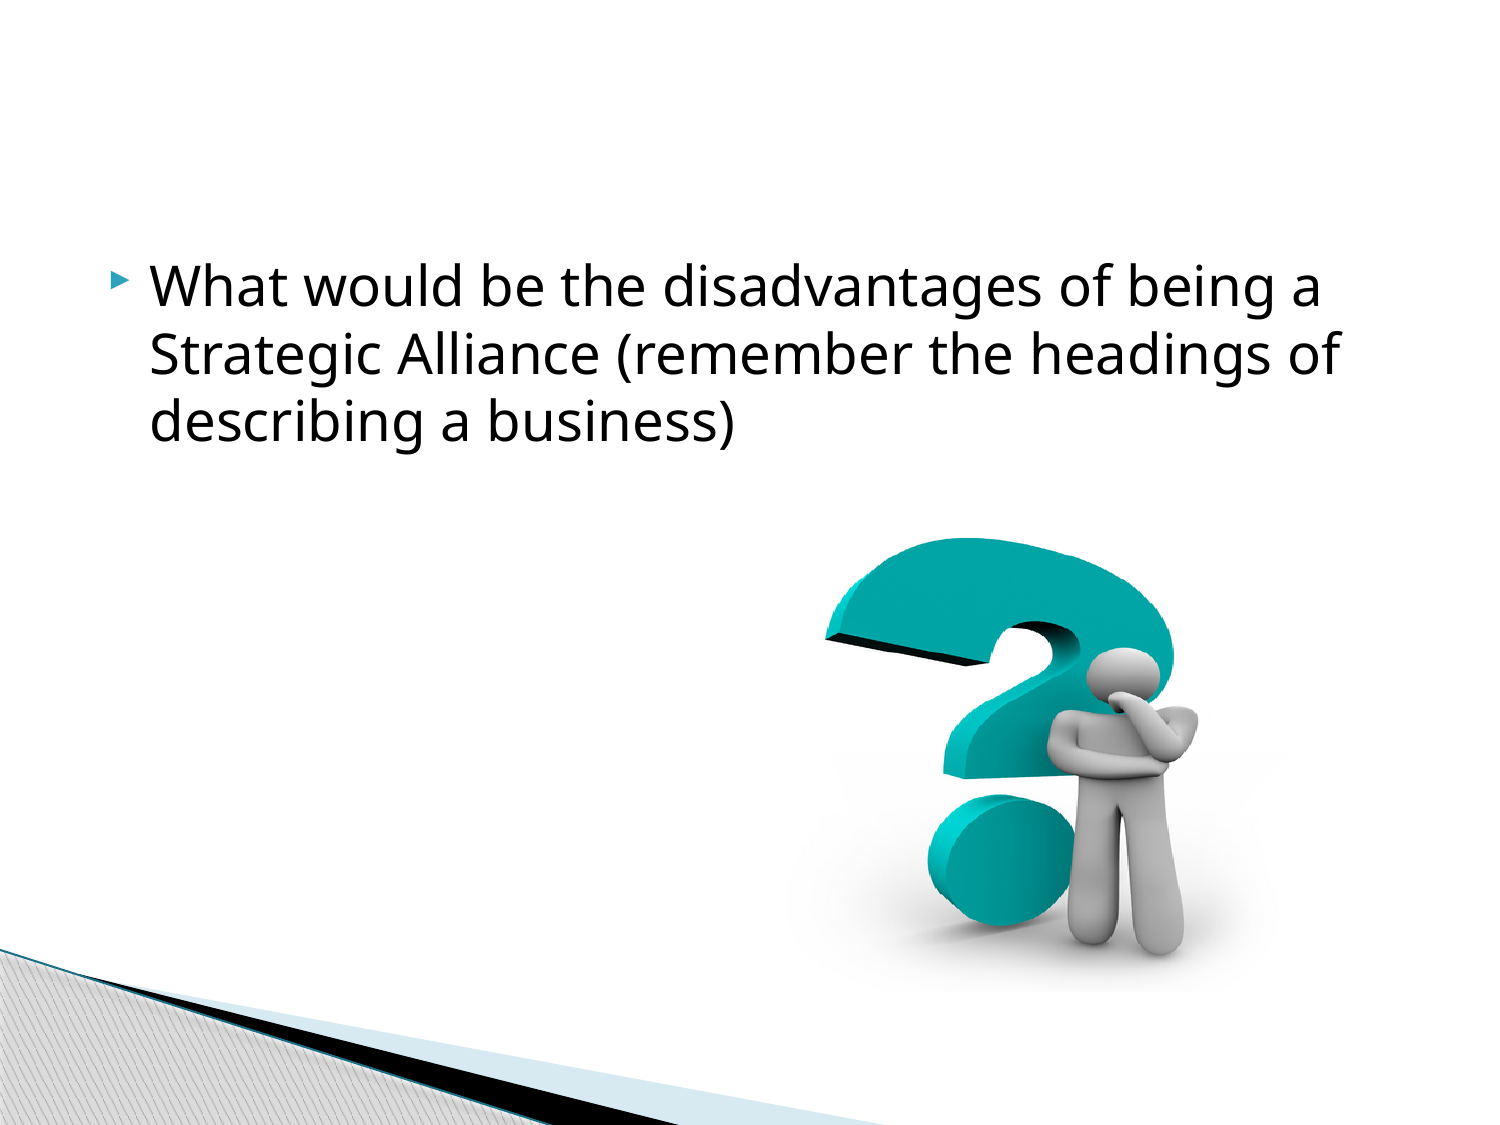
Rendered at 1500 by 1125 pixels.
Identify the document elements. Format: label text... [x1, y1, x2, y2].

list What would be the disadvantages of being a Strategic Alliance (remember the headings of describing a business) [75, 243, 1425, 986]
picture [737, 530, 1322, 993]
